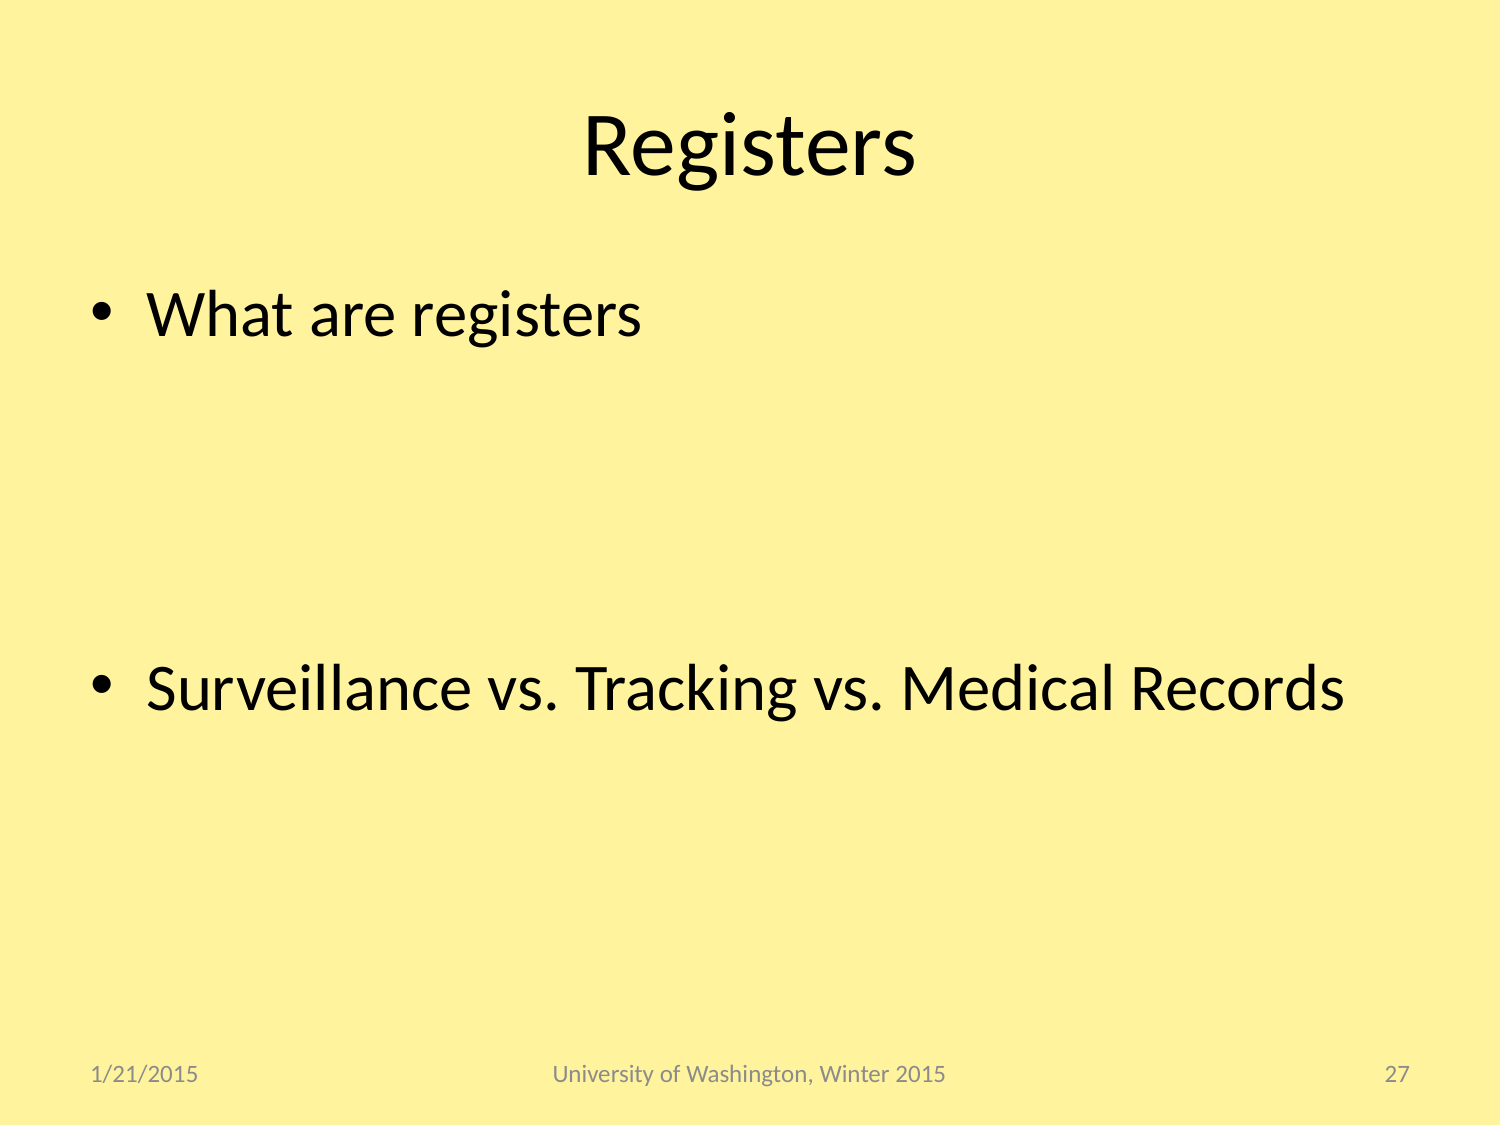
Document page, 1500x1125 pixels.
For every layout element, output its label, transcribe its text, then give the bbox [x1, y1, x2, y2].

title Registers [75, 45, 1425, 233]
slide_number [75, 1042, 425, 1103]
slide_number 27 [1074, 1042, 1425, 1103]
list What are registers Surveillance vs. Tracking vs. Medical Records [75, 262, 1425, 1005]
footer University of Washington, Winter 2015 [512, 1042, 988, 1103]
